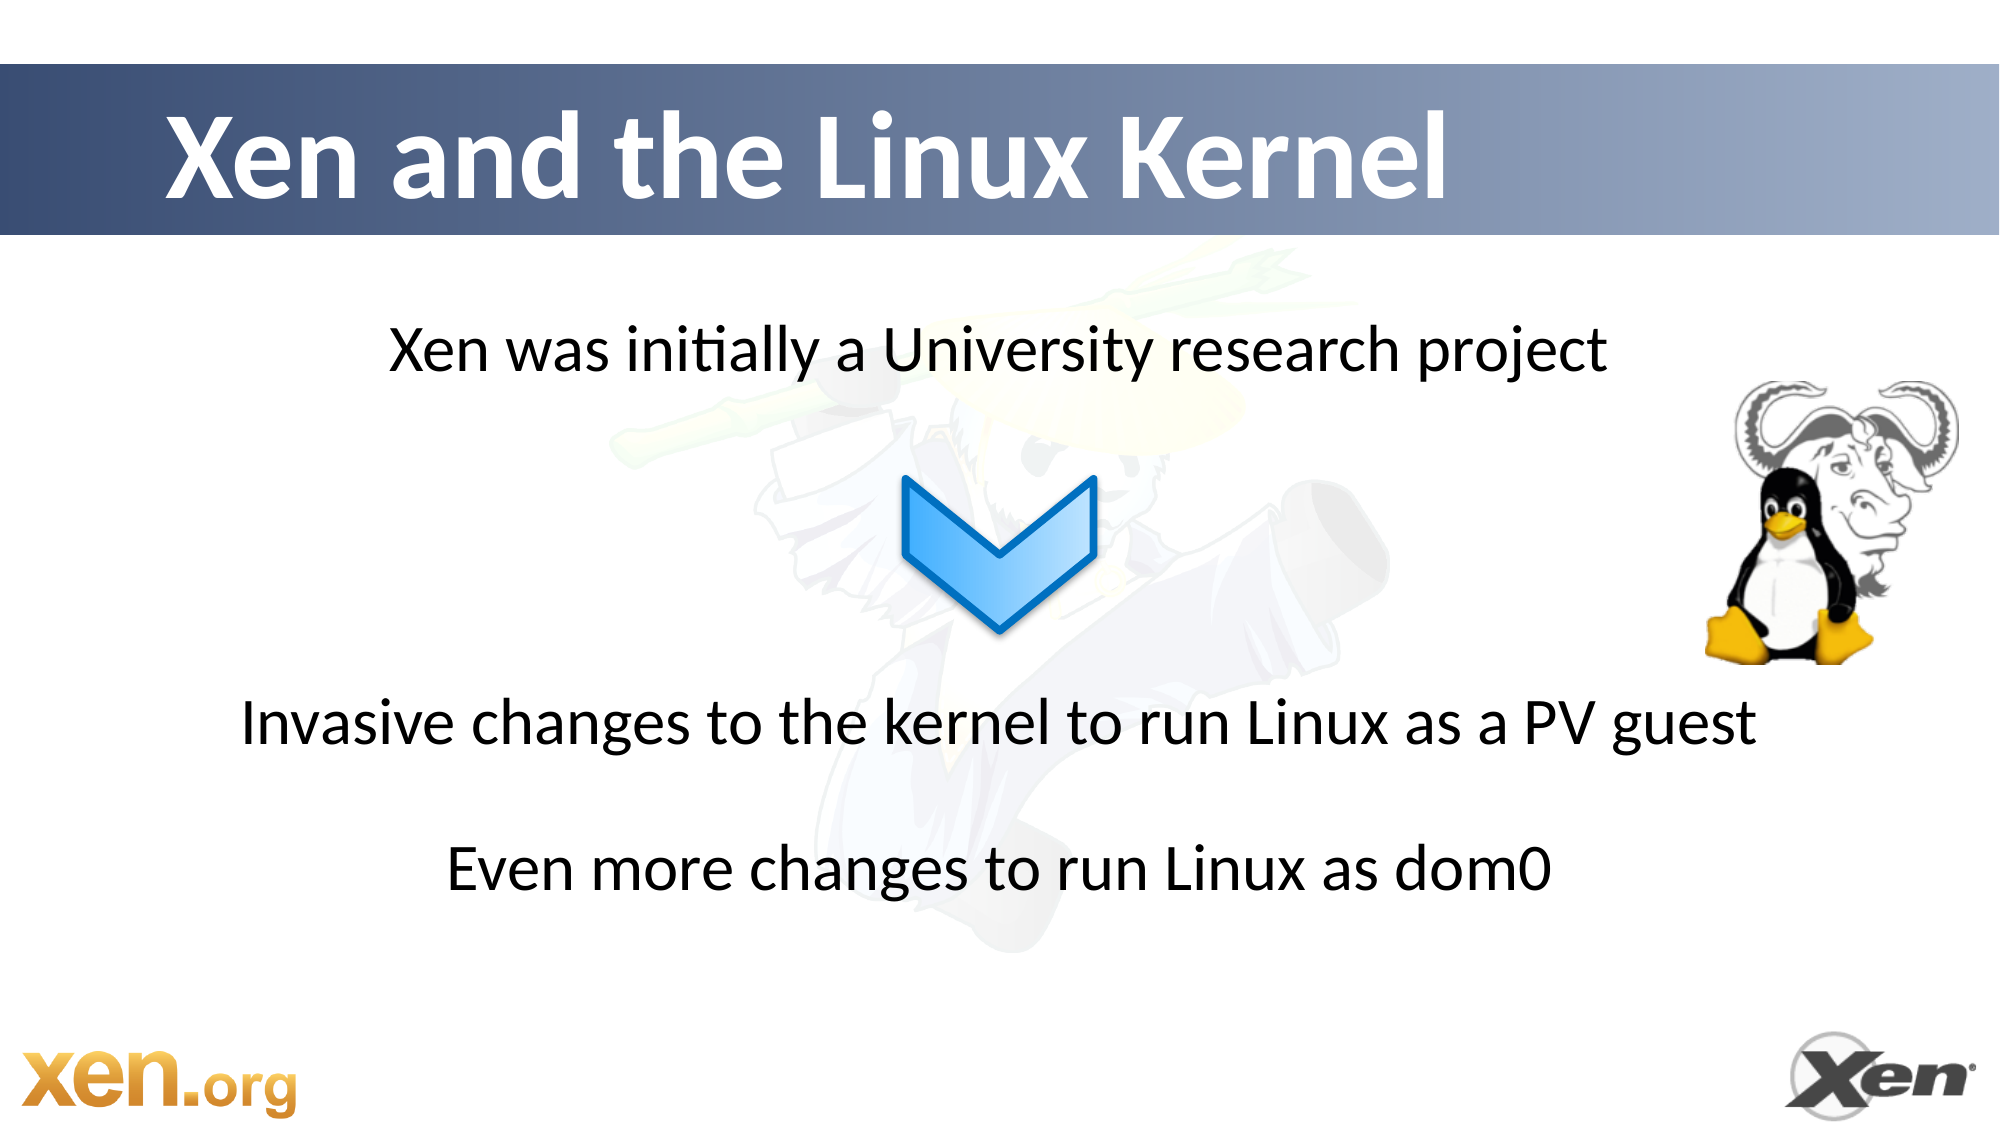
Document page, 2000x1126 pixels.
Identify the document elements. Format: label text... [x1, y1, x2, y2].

picture [19, 1051, 303, 1123]
list Xen was initially a University research project Invasive changes to the kernel to run Linux as a PV guest Even more changes to run Linux as dom0 [149, 296, 1850, 973]
table_cell Dom 0: 32 and 64 bits [1779, 1030, 1989, 1126]
text_box [904, 478, 1095, 632]
title Xen and the Linux Kernel [149, 54, 1850, 243]
picture [1705, 381, 1959, 665]
